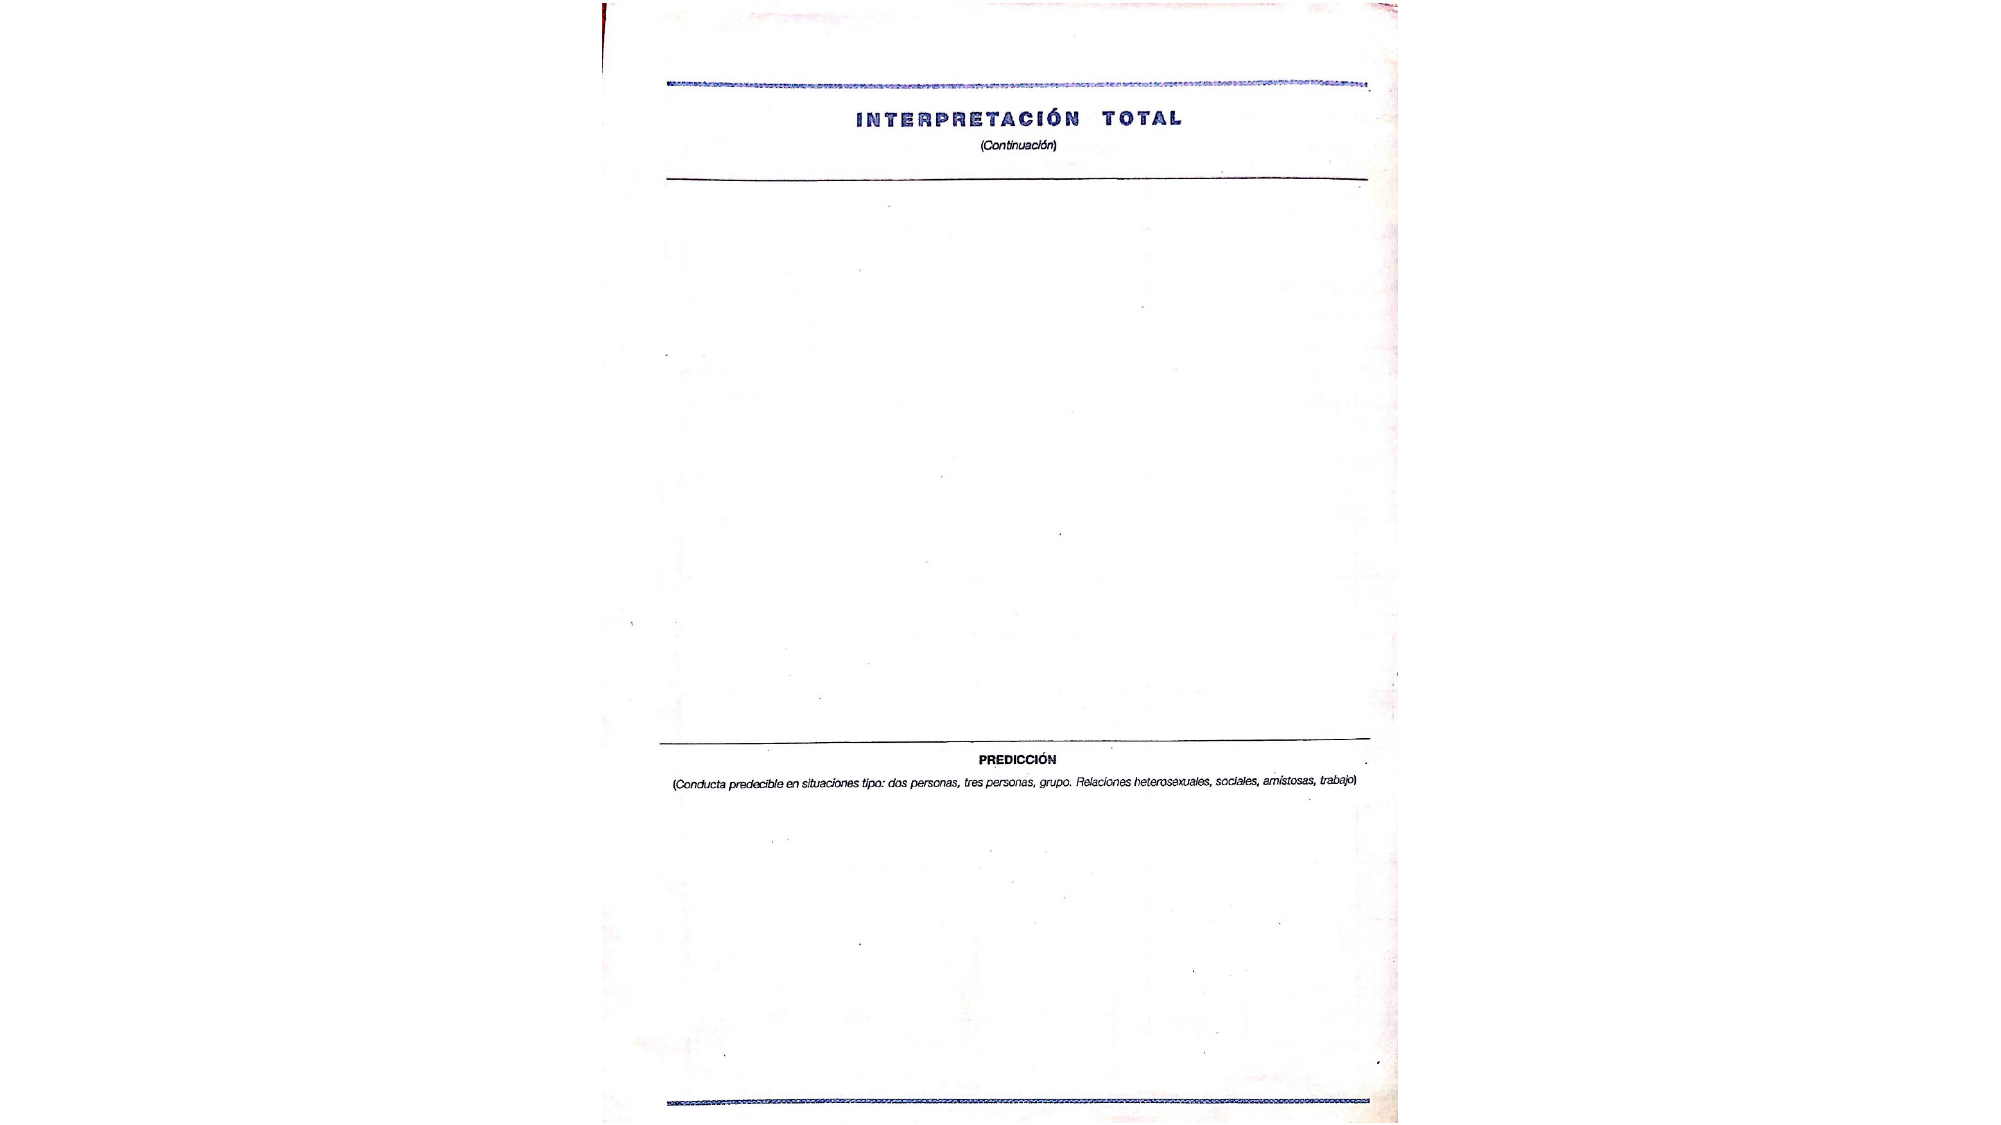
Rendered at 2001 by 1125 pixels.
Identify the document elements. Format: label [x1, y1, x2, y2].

picture [601, 0, 1398, 1125]
